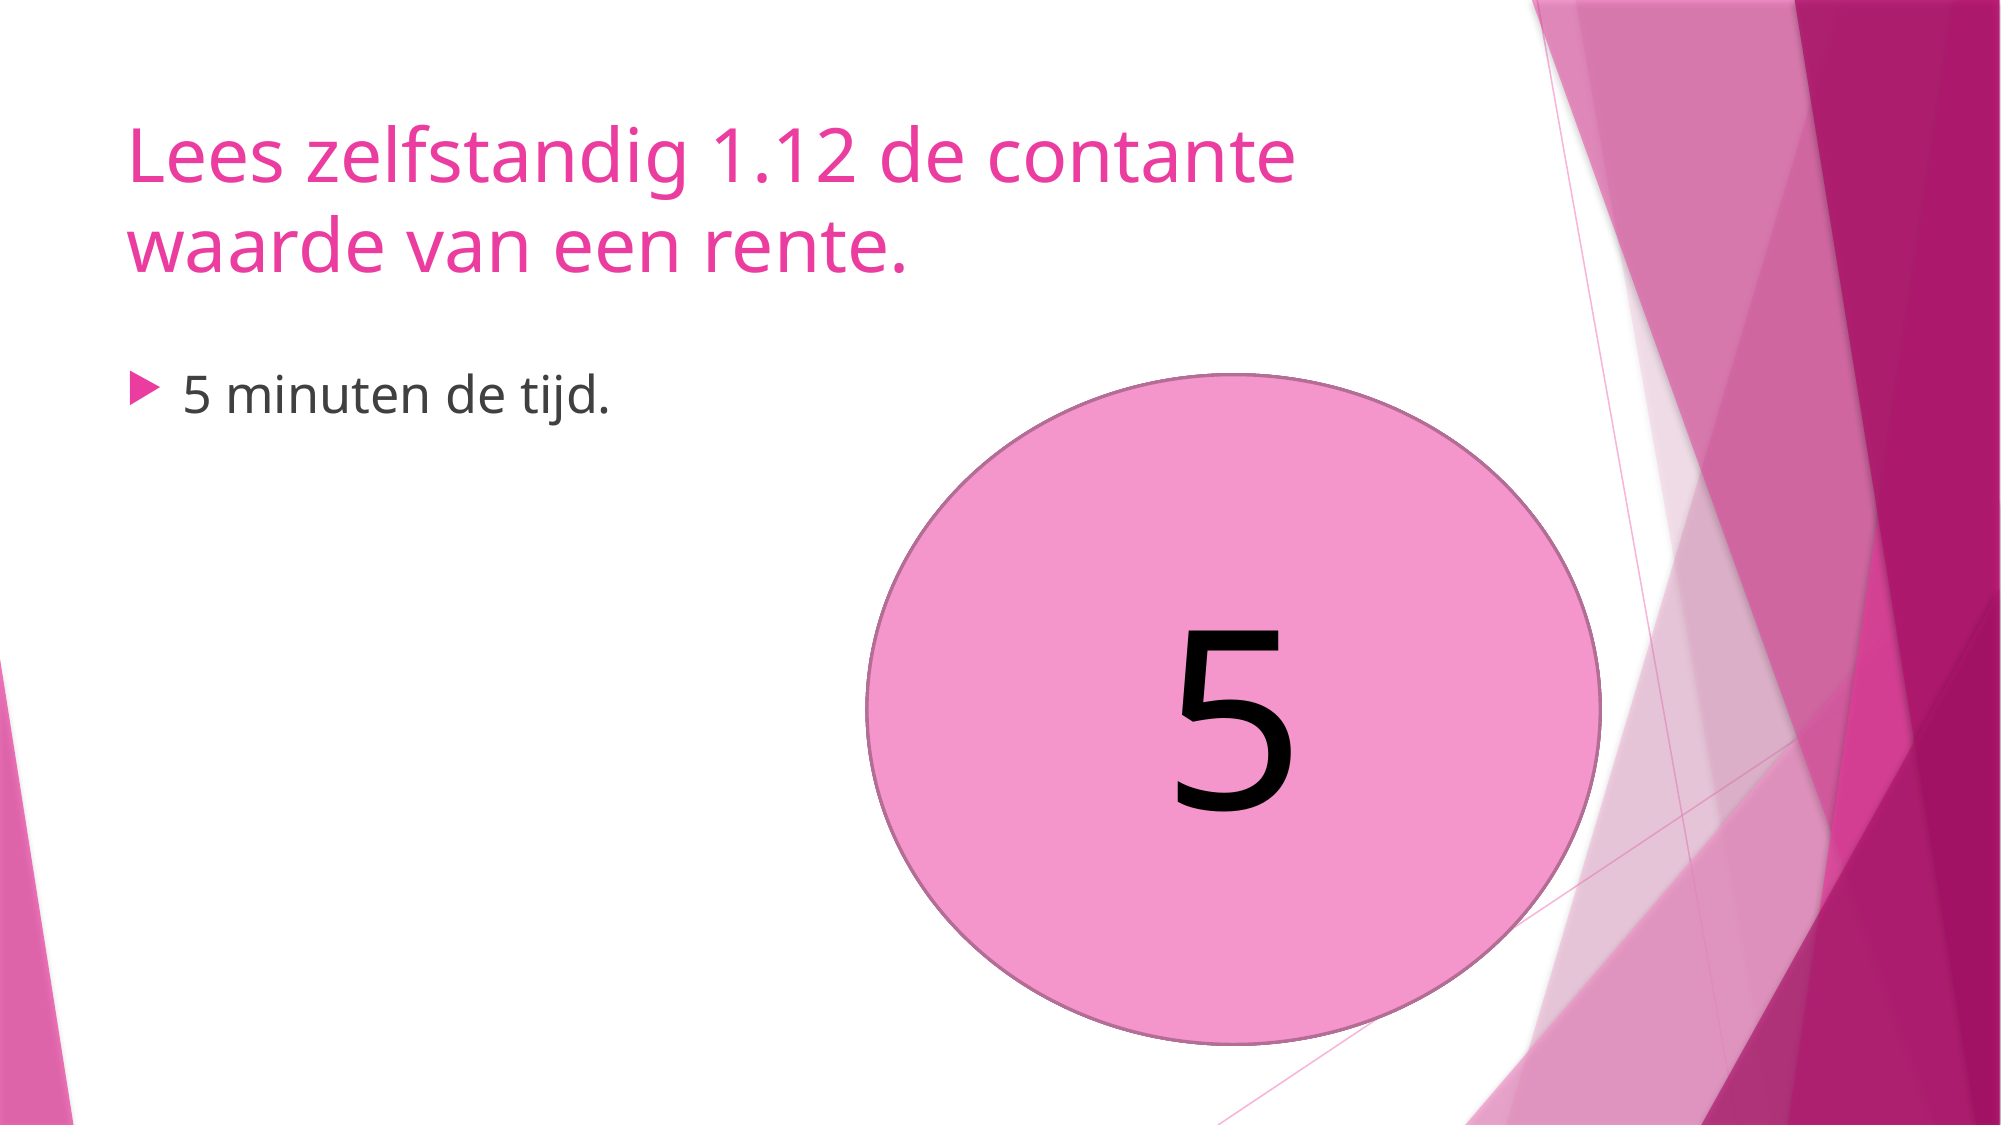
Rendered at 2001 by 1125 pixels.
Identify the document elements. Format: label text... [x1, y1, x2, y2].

list 5 minuten de tijd. [111, 354, 1522, 992]
title Lees zelfstandig 1.12 de contante waarde van een rente. [111, 99, 1522, 317]
text_box 5 [865, 373, 1602, 1046]
